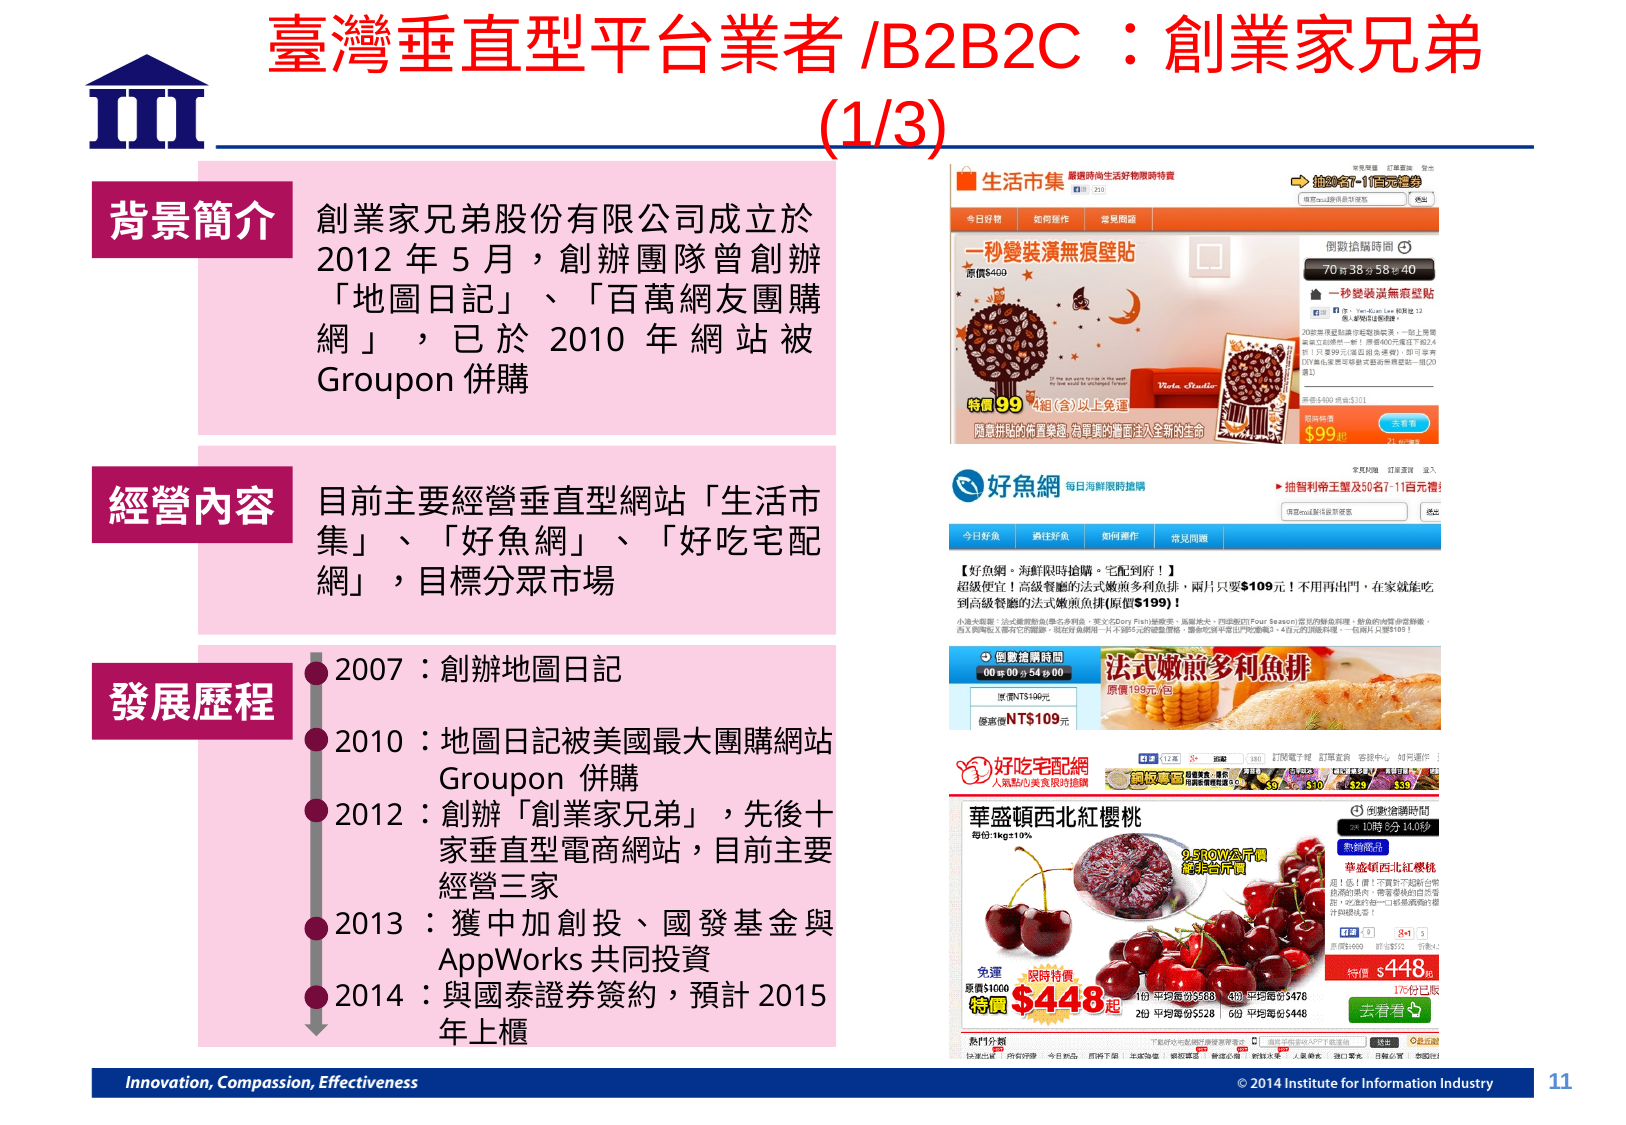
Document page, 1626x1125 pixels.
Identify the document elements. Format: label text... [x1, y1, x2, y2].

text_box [91, 445, 837, 635]
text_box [304, 642, 850, 1061]
title 臺灣垂直型平台業者/B2B2C：創業家兄弟(1/3) [186, 31, 1581, 133]
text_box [91, 160, 837, 436]
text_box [91, 644, 301, 1048]
picture [0, 1, 1626, 1125]
